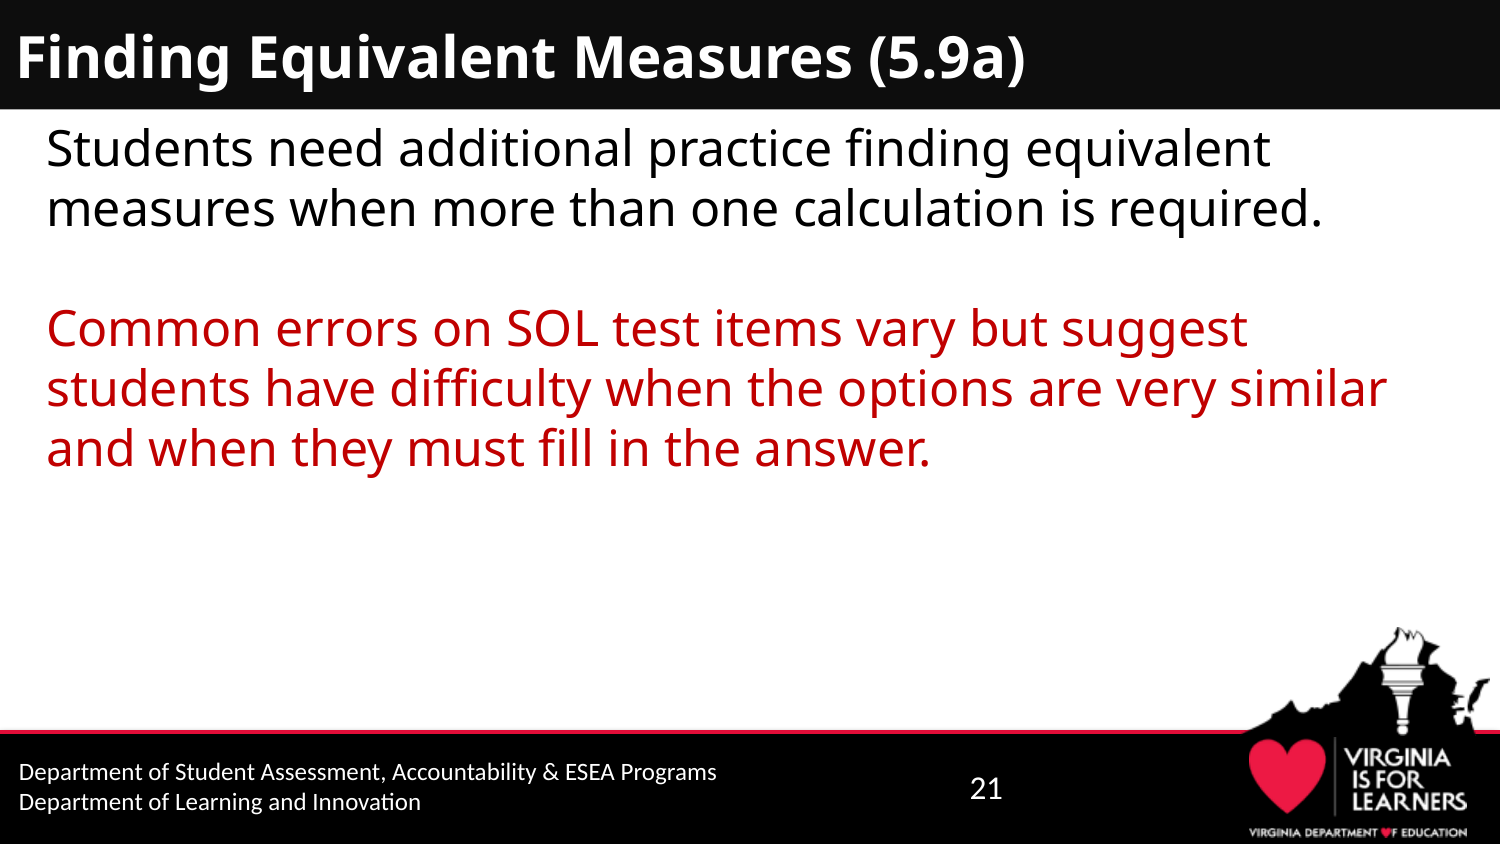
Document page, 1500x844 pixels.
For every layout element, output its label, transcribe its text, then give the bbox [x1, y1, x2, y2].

picture [1249, 737, 1467, 838]
title Finding Equivalent Measures (5.9a) [0, 0, 1500, 110]
picture [1240, 627, 1490, 736]
list Students need additional practice finding equivalent measures when more than one calculation is required. Common errors on SOL test items vary but suggest students have difficulty when the options are very similar and when they must fill in the answer. [12, 109, 1477, 710]
